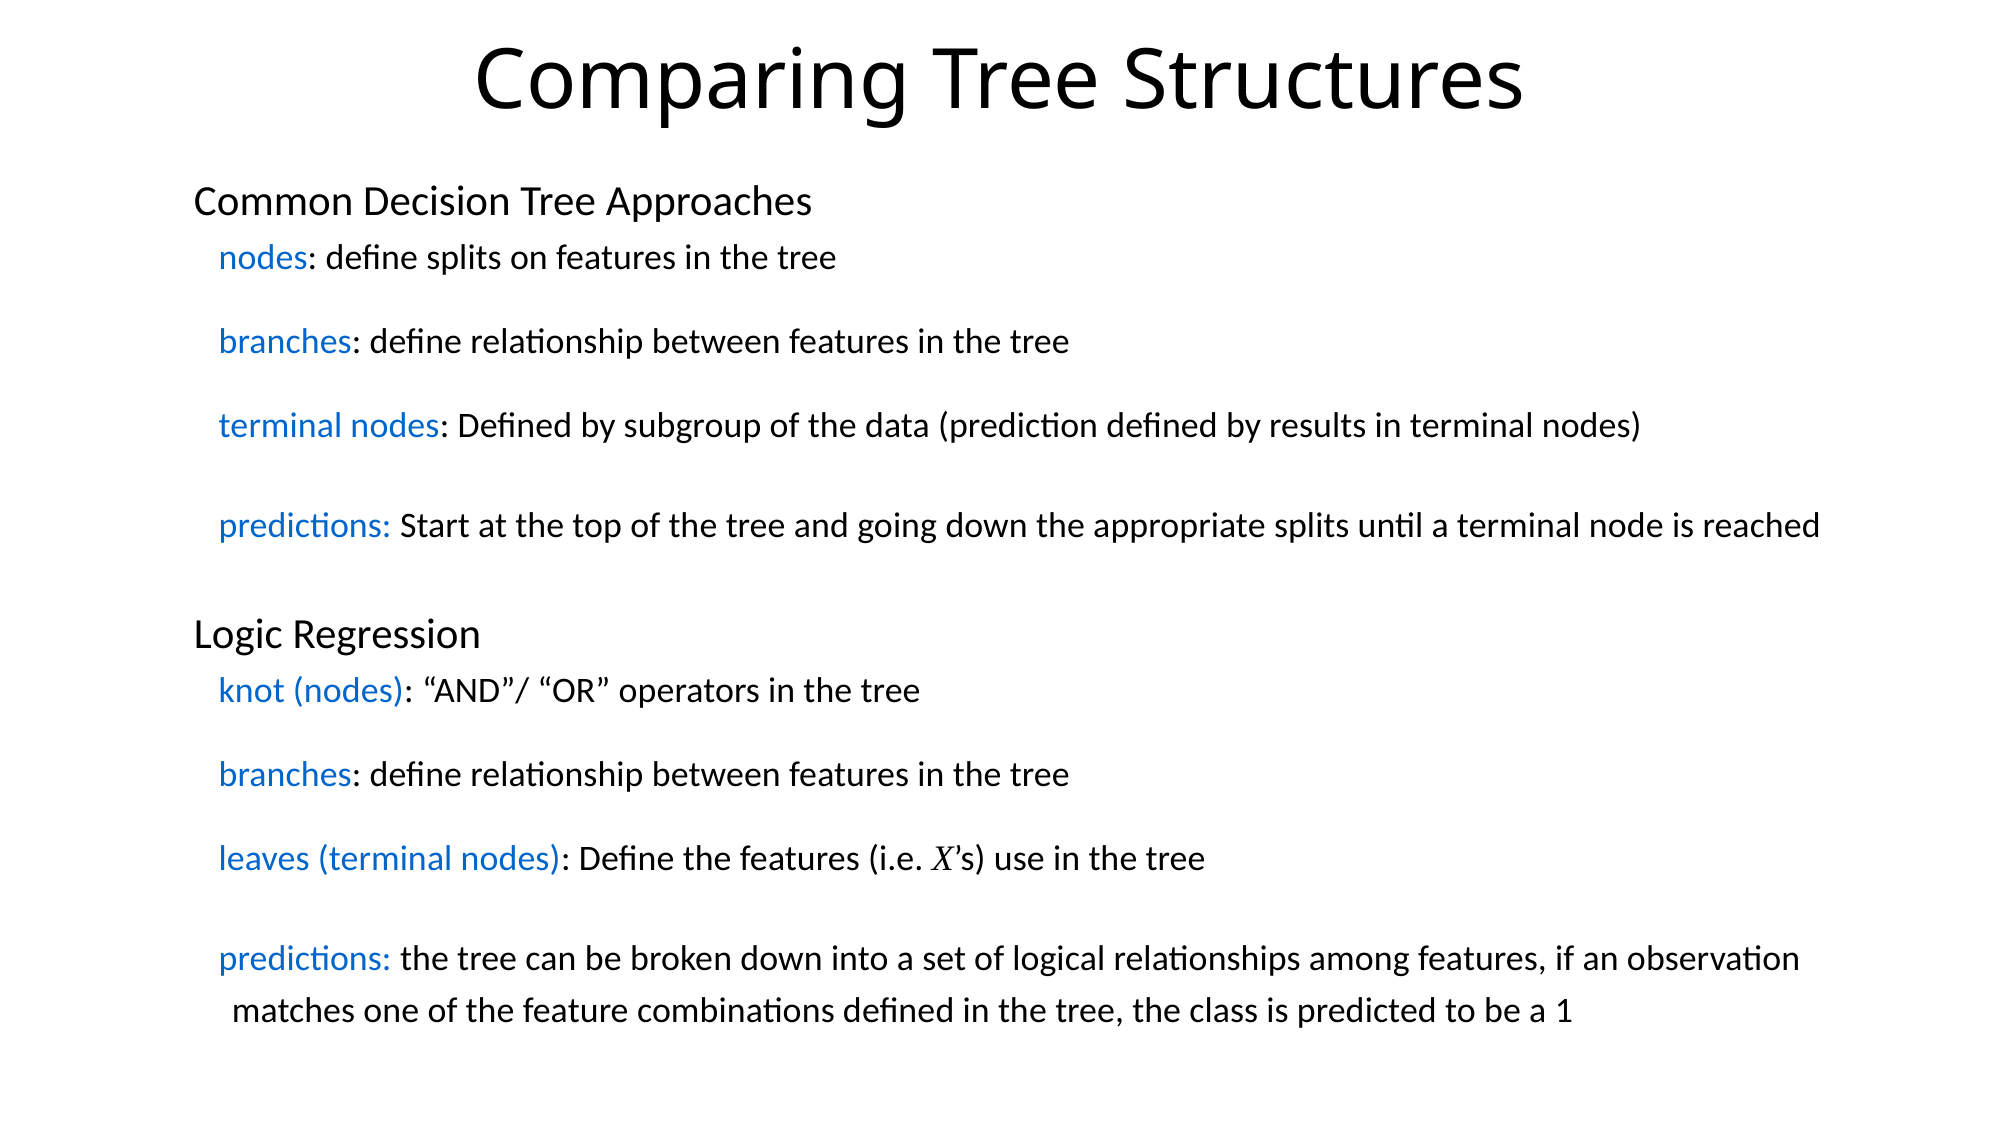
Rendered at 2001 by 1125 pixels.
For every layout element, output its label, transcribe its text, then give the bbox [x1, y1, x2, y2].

list Common Decision Tree Approaches nodes: define splits on features in the tree branches: define relationship between features in the tree terminal nodes: Defined by subgroup of the data (prediction defined by results in terminal nodes) predictions: Start at the top of the tree and going down the appropriate splits until a terminal node is reached Logic Regression knot (nodes): “AND”/ “OR” operators in the tree branches: define relationship between features in the tree leaves (terminal nodes): Define the features (i.e. X’s) use in the tree predictions: the tree can be broken down into a set of logical relationships among features, if an observation matches one of the feature combinations defined in the tree, the class is predicted to be a 1 [178, 174, 1843, 1063]
title Comparing Tree Structures [324, 0, 1675, 163]
